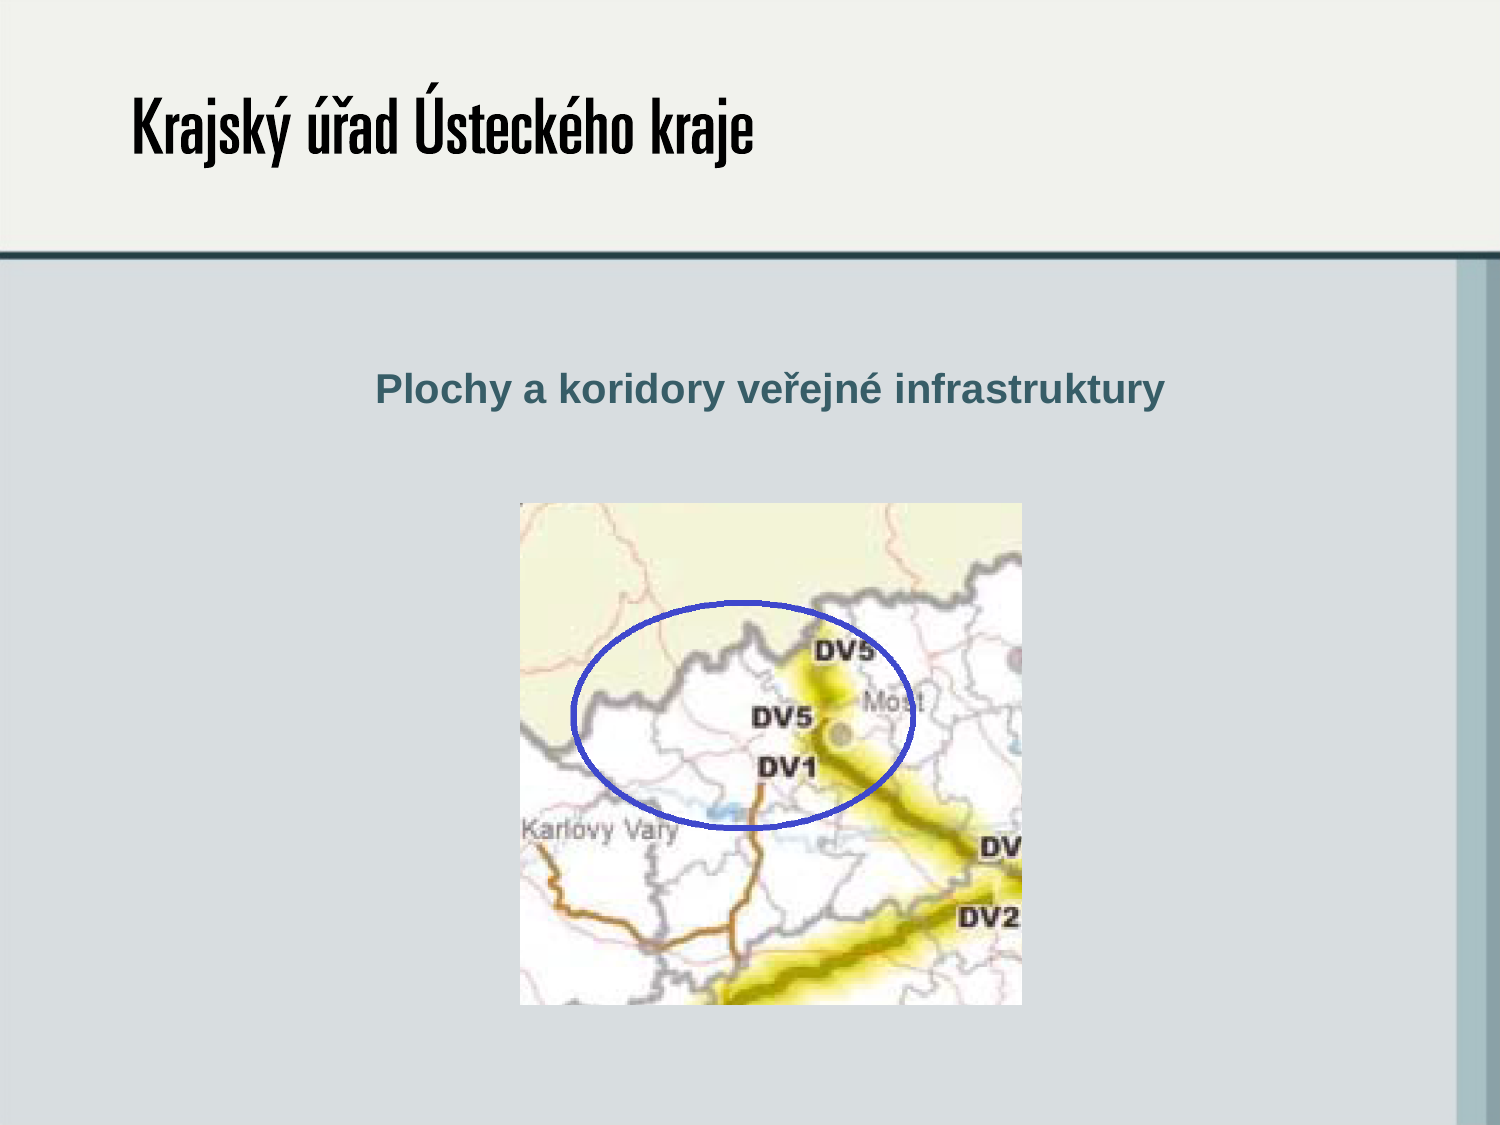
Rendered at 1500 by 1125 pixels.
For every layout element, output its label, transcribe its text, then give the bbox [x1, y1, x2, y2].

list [519, 503, 1023, 1005]
picture [0, 0, 1500, 1125]
title Plochy a koridory veřejné infrastruktury [117, 292, 1425, 481]
